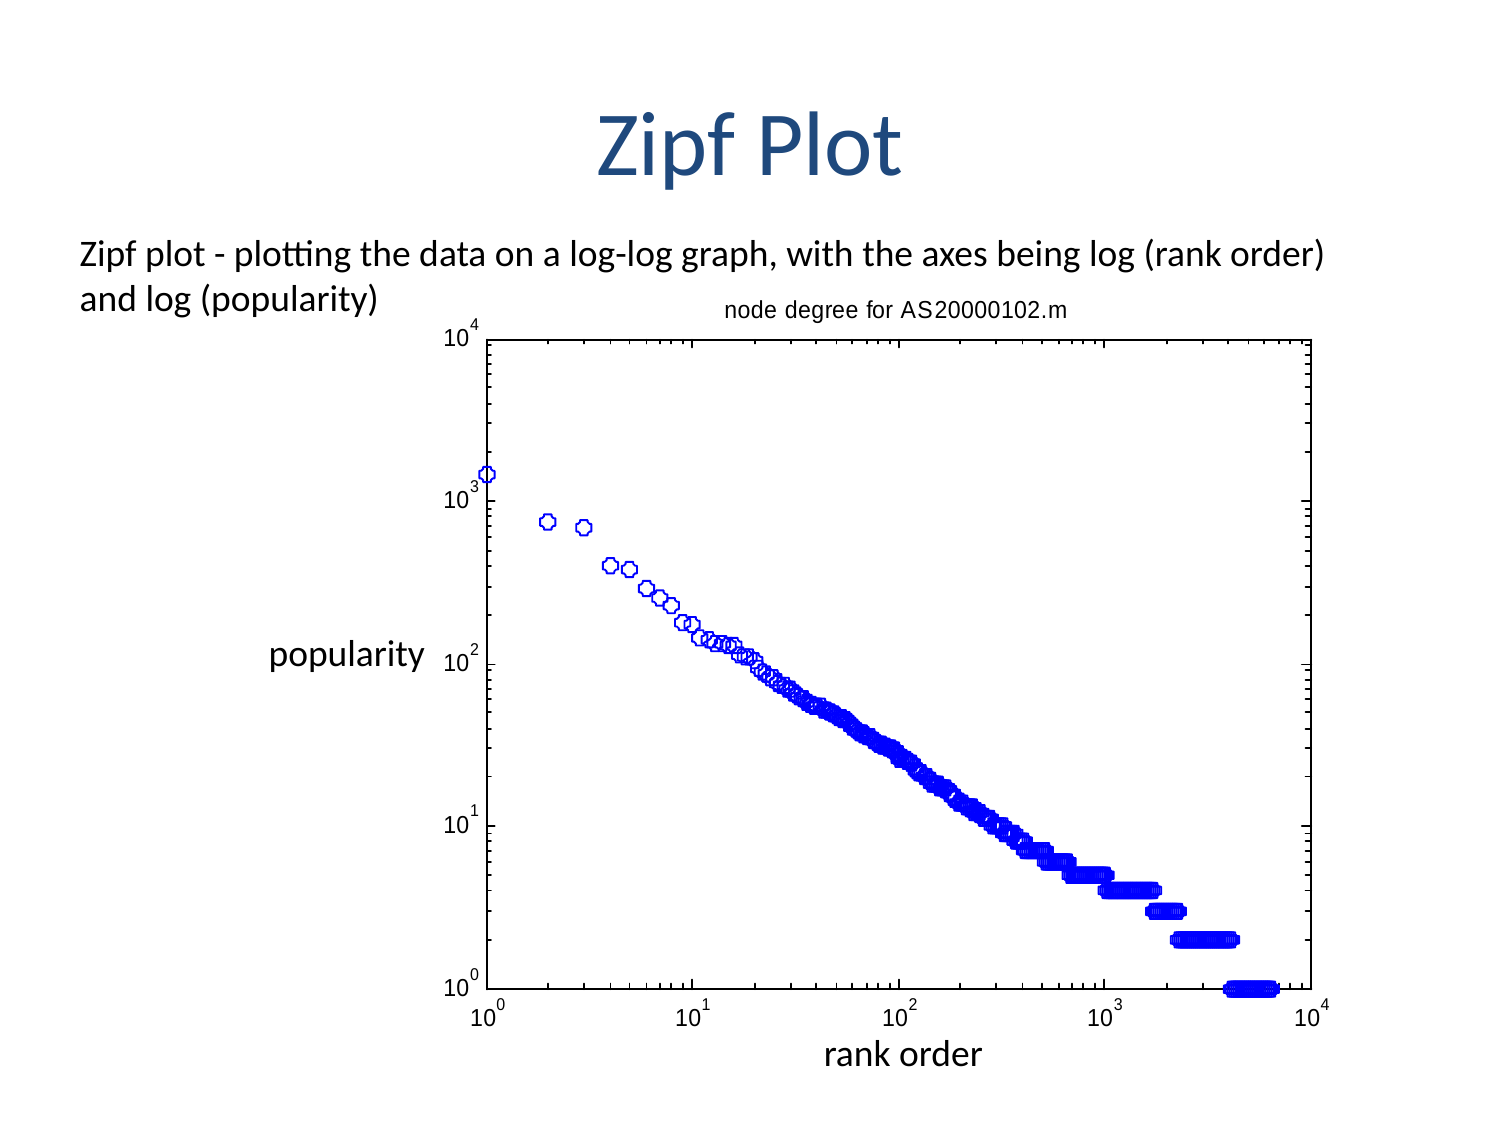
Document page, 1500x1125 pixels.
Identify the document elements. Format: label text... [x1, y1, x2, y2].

title Zipf Plot [75, 45, 1425, 233]
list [348, 278, 1413, 1077]
text_box Zipf plot - plotting the data on a log-log graph, with the axes being log (rank order) and log (popularity) [64, 221, 1365, 326]
text_box popularity [253, 621, 342, 682]
